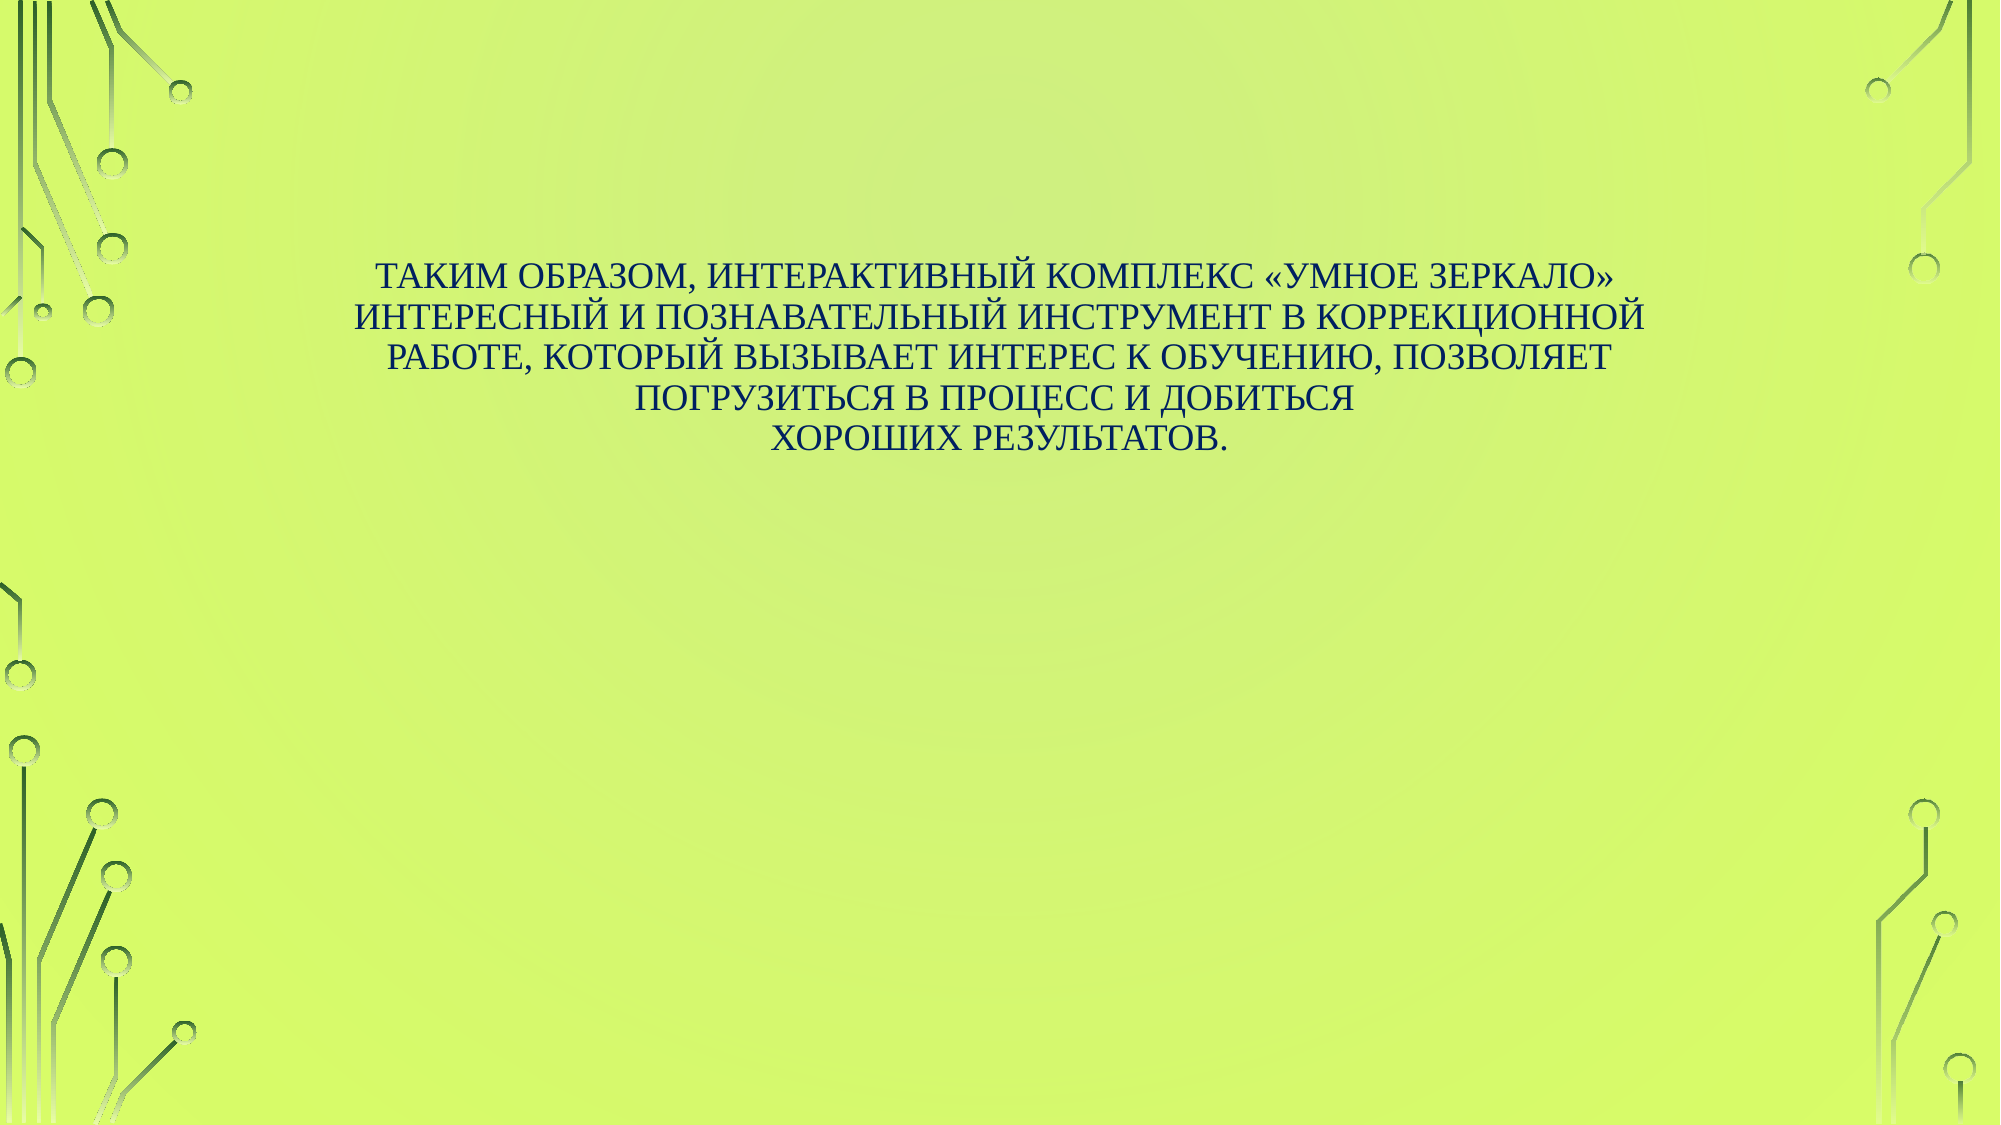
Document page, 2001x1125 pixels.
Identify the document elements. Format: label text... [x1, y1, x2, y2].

title Таким образом, интерактивный комплекс «умное зеркало» интересный и познавательный инструмент в коррекционной работе, который вызывает интерес к обучению, позволяет погрузиться в процесс и добиться хороших результатов. [187, 101, 1813, 614]
